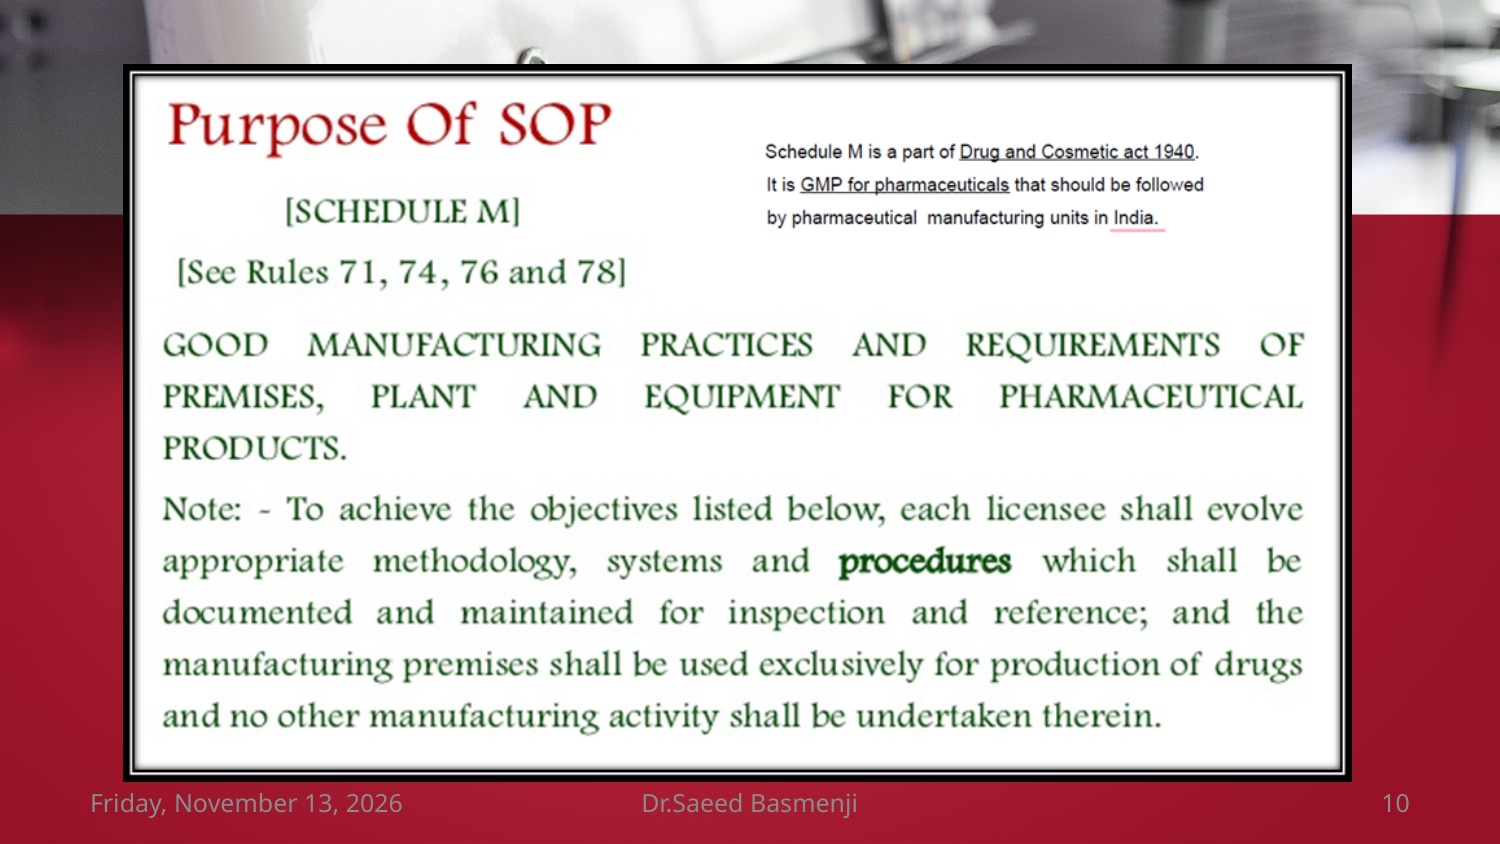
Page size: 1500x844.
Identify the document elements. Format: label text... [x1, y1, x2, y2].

picture [0, 0, 1500, 844]
footer Dr.Saeed Basmenji [512, 789, 988, 827]
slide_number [75, 782, 425, 827]
slide_number 10 [1074, 782, 1425, 827]
